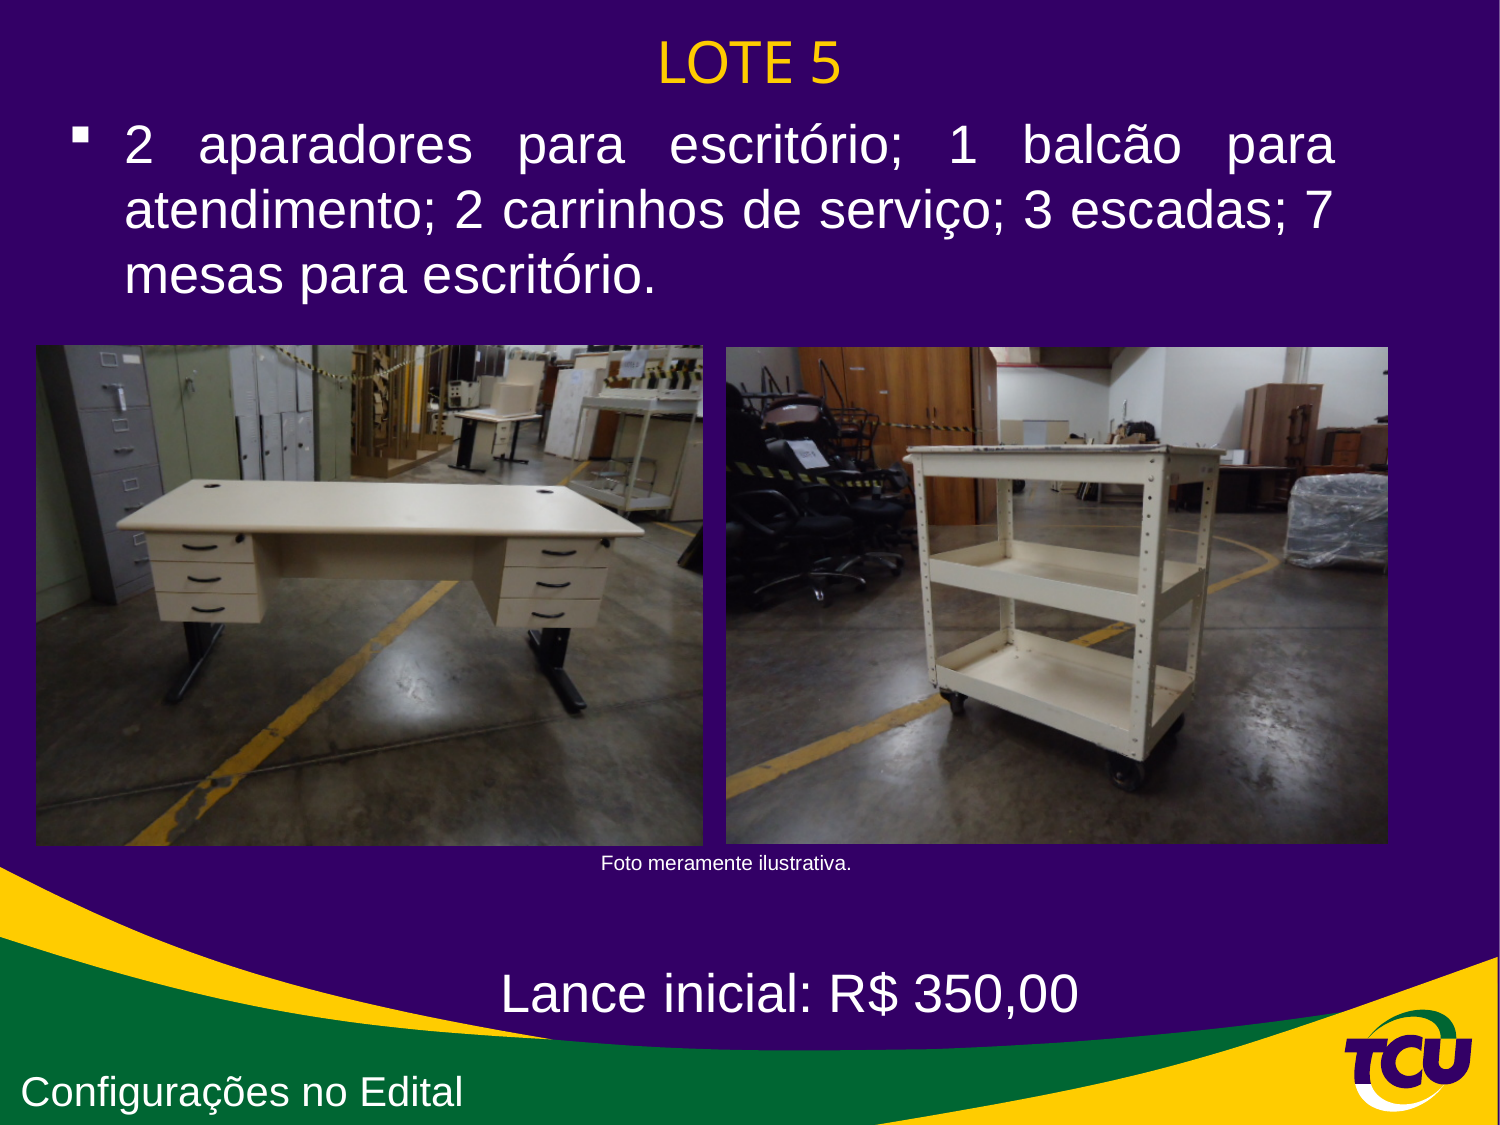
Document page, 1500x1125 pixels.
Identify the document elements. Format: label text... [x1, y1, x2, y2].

picture [726, 347, 1389, 844]
text_box Lance inicial: R$ 350,00 [81, 950, 1499, 1069]
list 2 aparadores para escritório; 1 balcão para atendimento; 2 carrinhos de serviço; 3 escadas; 7 mesas para escritório. [52, 101, 1353, 292]
text_box Configurações no Edital [5, 1056, 1317, 1125]
picture [35, 345, 703, 846]
title LOTE 5 [29, 18, 1471, 103]
text_box Foto meramente ilustrativa. [0, 842, 1477, 925]
